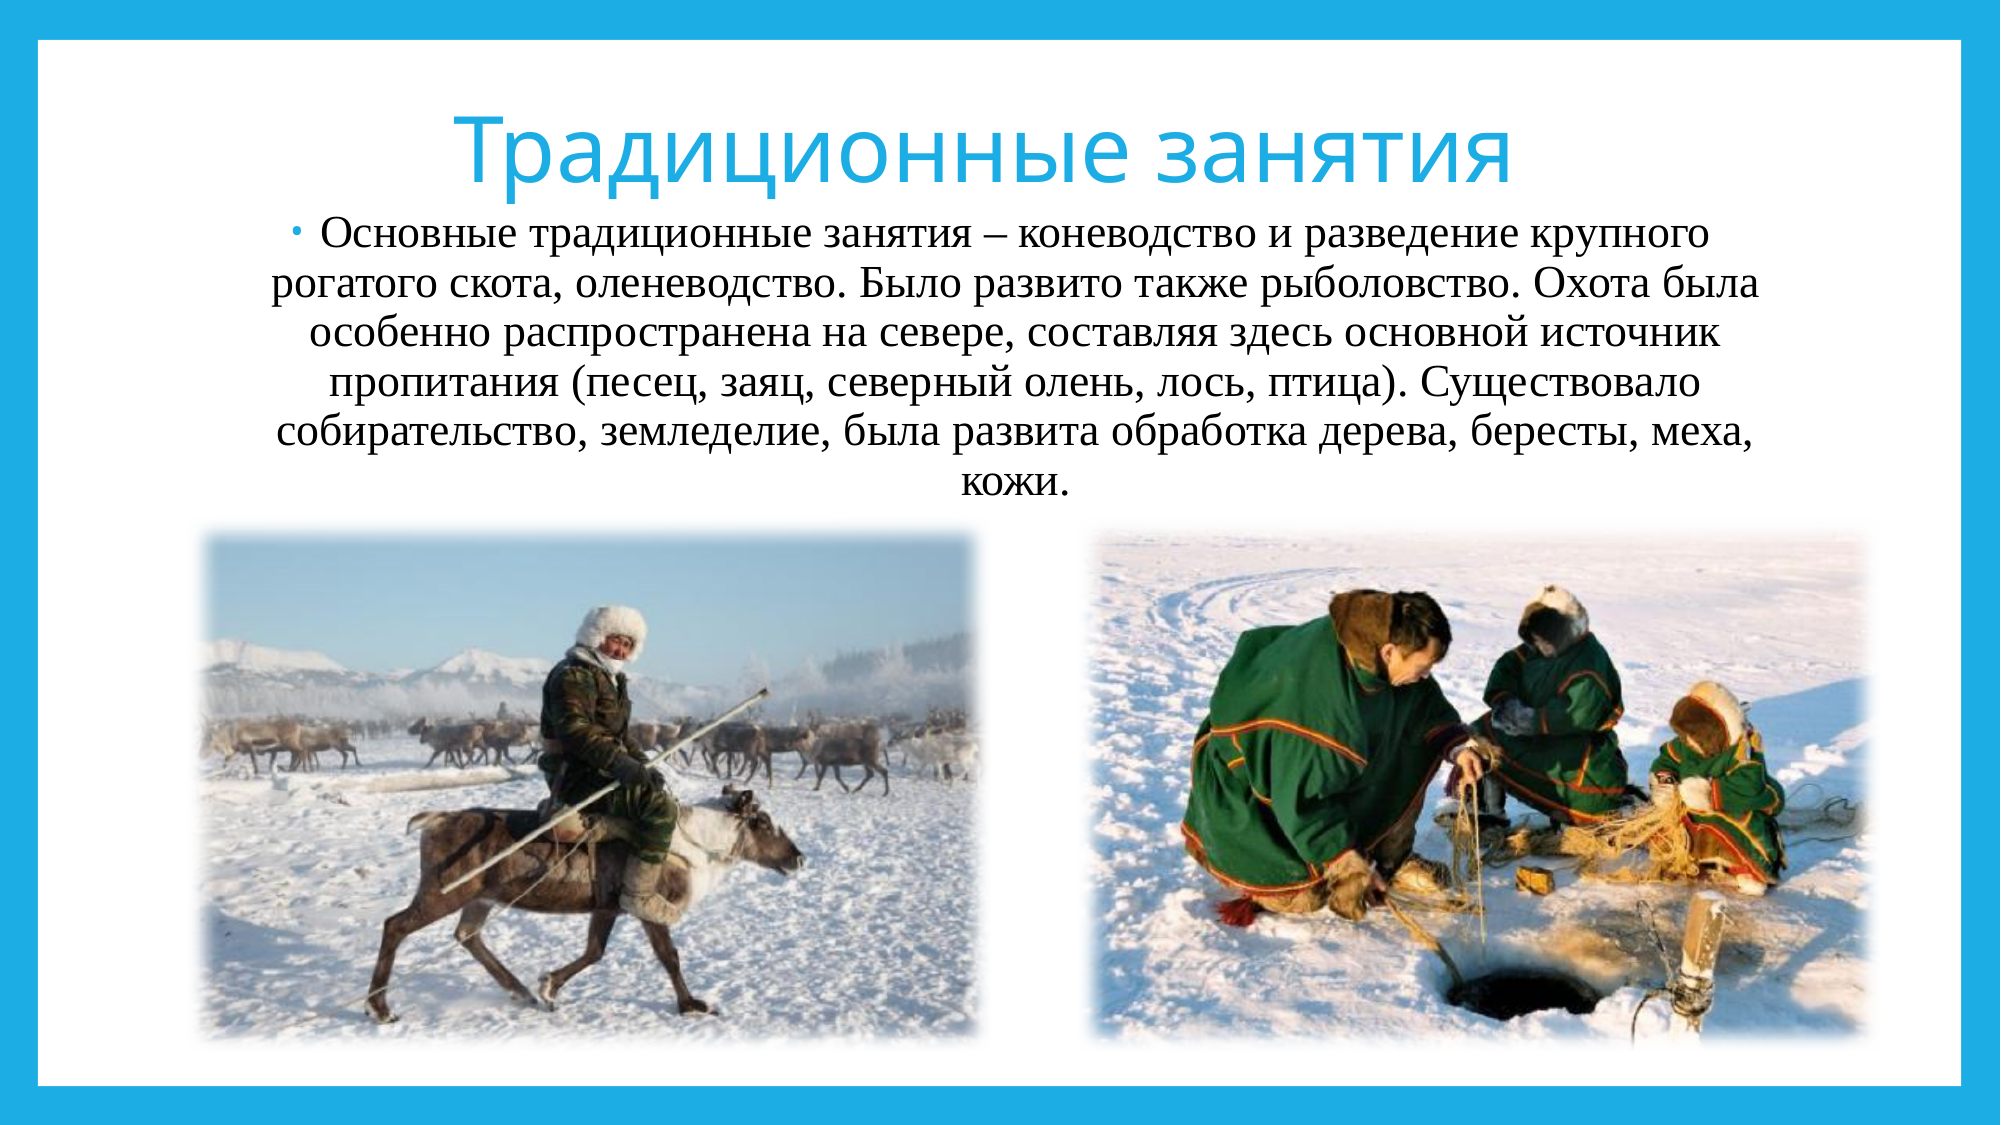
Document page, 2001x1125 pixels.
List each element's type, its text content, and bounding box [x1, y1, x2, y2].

picture [186, 516, 992, 1053]
title Традиционные занятия [187, 41, 1808, 200]
list Основные традиционные занятия – коневодство и разведение крупного рогатого скота, оленеводство. Было развито также рыболовство. Охота была особенно распространена на севере, составляя здесь основной источник пропитания (песец, заяц, северный олень, лось, птица). Существовало собирательство, земледелие, была развита обработка дерева, бересты, меха, кожи. [187, 200, 1808, 864]
picture [1076, 516, 1881, 1053]
